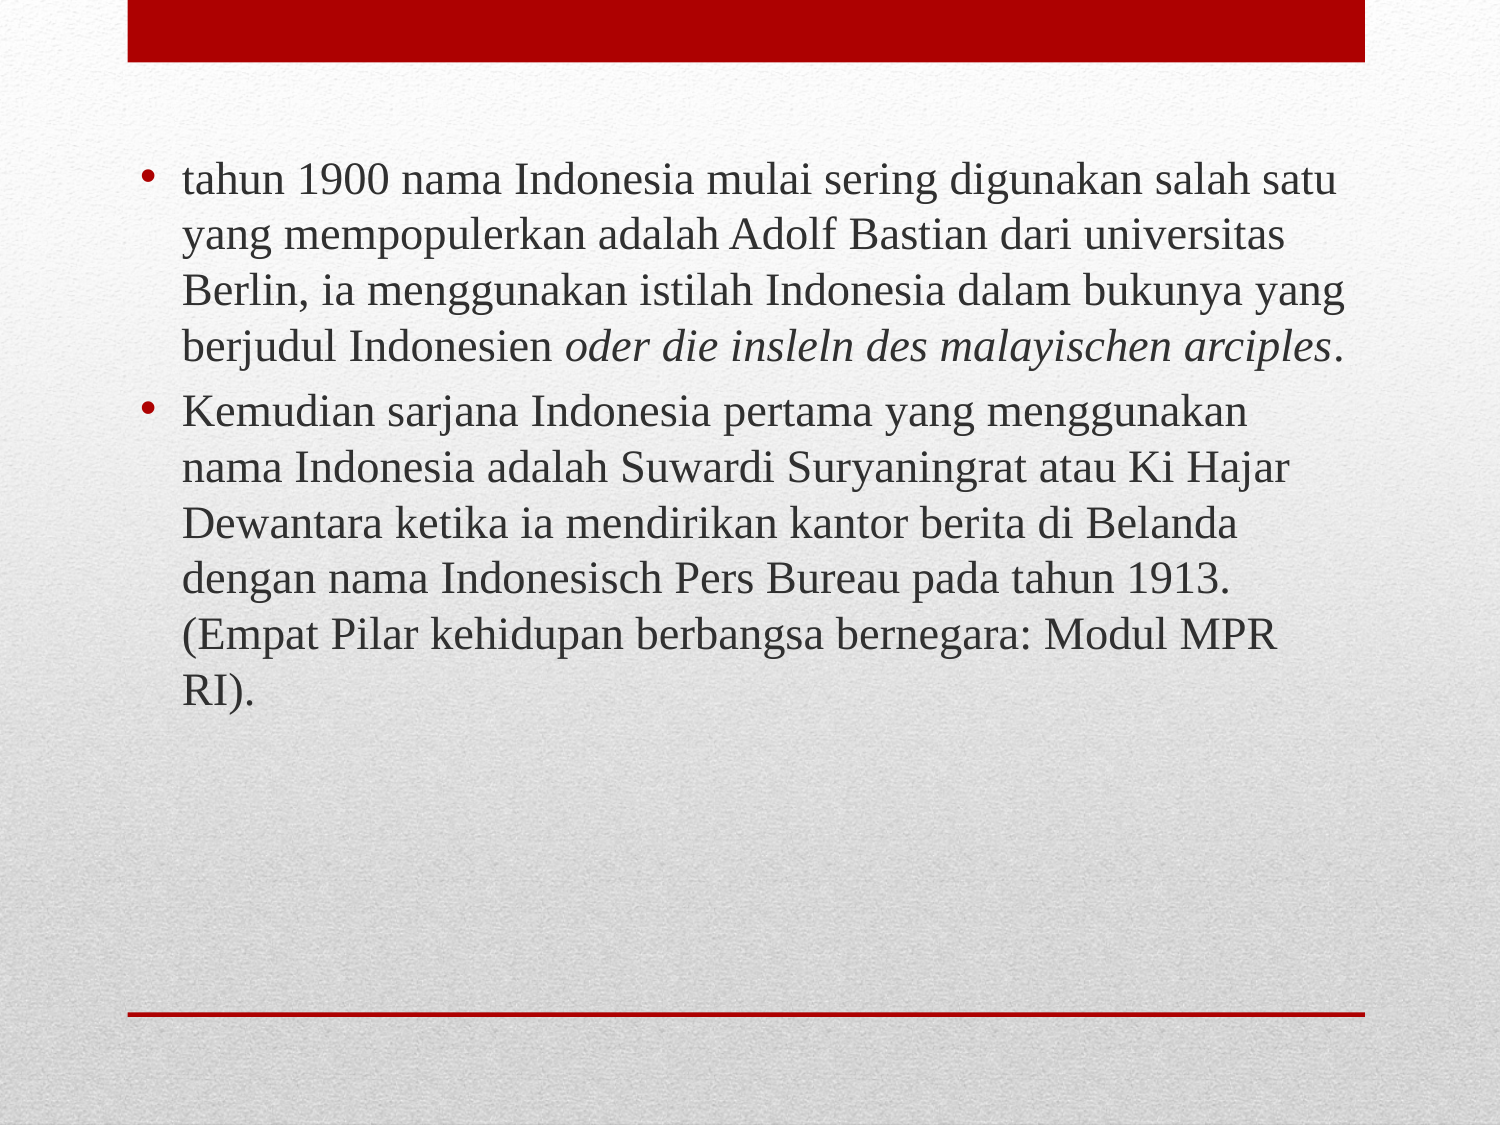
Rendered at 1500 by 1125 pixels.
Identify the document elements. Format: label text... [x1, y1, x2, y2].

list tahun 1900 nama Indonesia mulai sering digunakan salah satu yang mempopulerkan adalah Adolf Bastian dari universitas Berlin, ia menggunakan istilah Indonesia dalam bukunya yang berjudul Indonesien oder die insleln des malayischen arciples. Kemudian sarjana Indonesia pertama yang menggunakan nama Indonesia adalah Suwardi Suryaningrat atau Ki Hajar Dewantara ketika ia mendirikan kantor berita di Belanda dengan nama Indonesisch Pers Bureau pada tahun 1913. (Empat Pilar kehidupan berbangsa bernegara: Modul MPR RI). [125, 112, 1363, 750]
